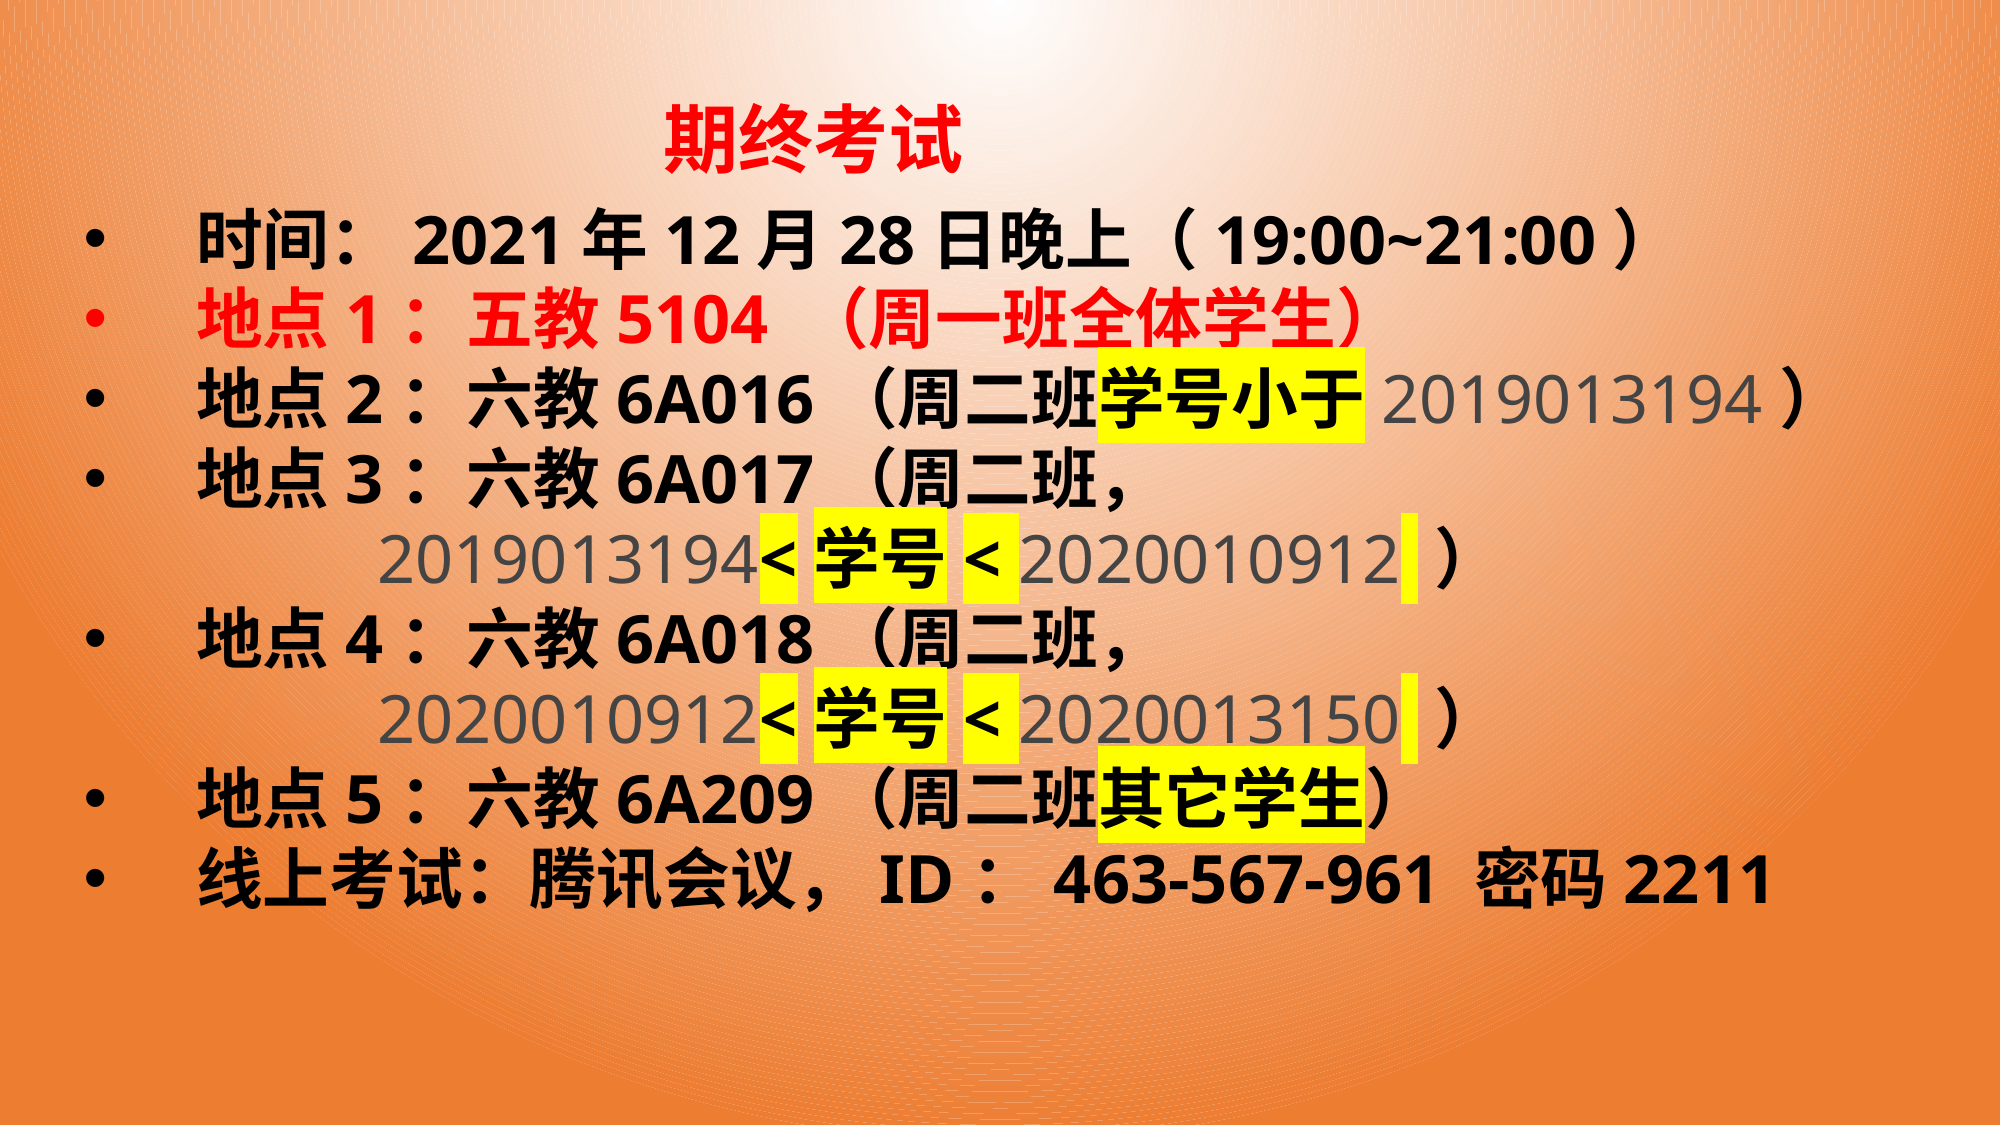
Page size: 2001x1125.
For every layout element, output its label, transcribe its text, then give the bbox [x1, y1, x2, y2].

text_box 期终考试 时间：2021年12月28日晚上（19:00~21:00） 地点1：五教5104 （周一班全体学生） 地点2：六教6A016（周二班学号小于2019013194） 地点3：六教6A017（周二班， 2019013194<学号< 2020010912 ） 地点4：六教6A018（周二班， 2020010912<学号< 2020013150 ） 地点5：六教6A209（周二班其它学生） 线上考试：腾讯会议，ID：463-567-961 密码2211 [68, 9, 1922, 1005]
